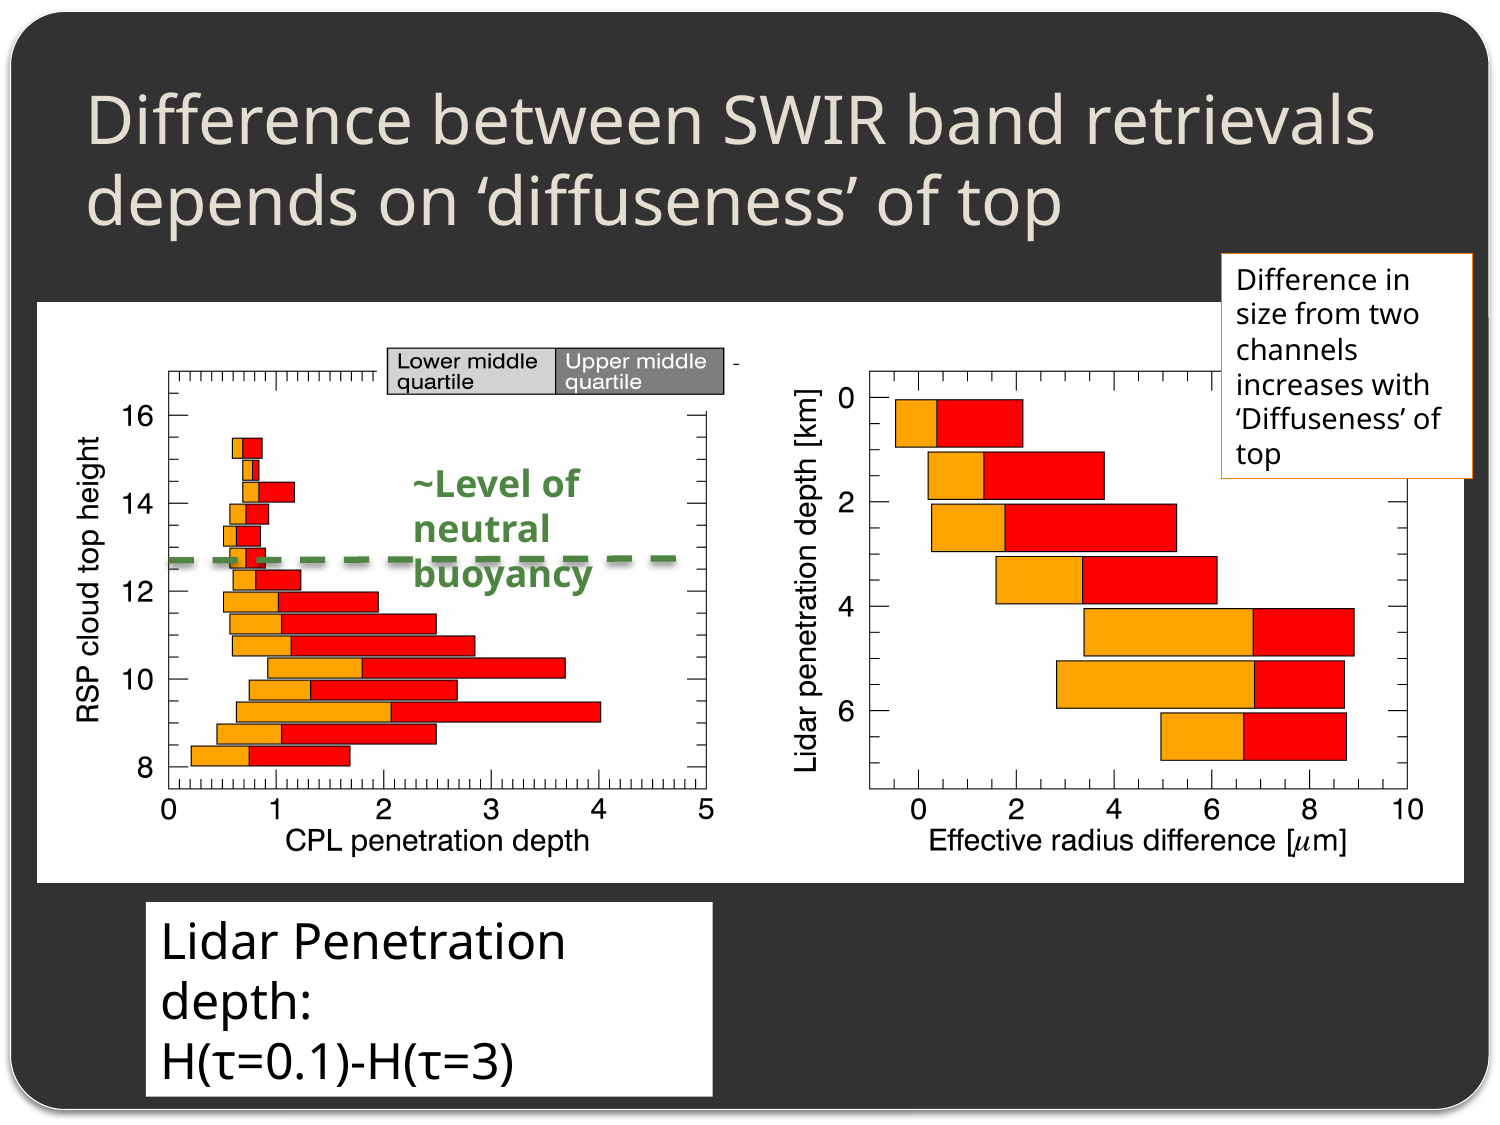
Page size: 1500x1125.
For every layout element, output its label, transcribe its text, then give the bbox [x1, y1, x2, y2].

title Difference between SWIR band retrievals depends on ‘diffuseness’ of top [70, 66, 1407, 254]
picture [37, 302, 1465, 884]
text_box Lidar Penetration depth: H(τ=0.1)-H(τ=3) [145, 902, 713, 1097]
text_box Difference in size from two channels increases with ‘Diffuseness’ of top [1221, 253, 1473, 479]
